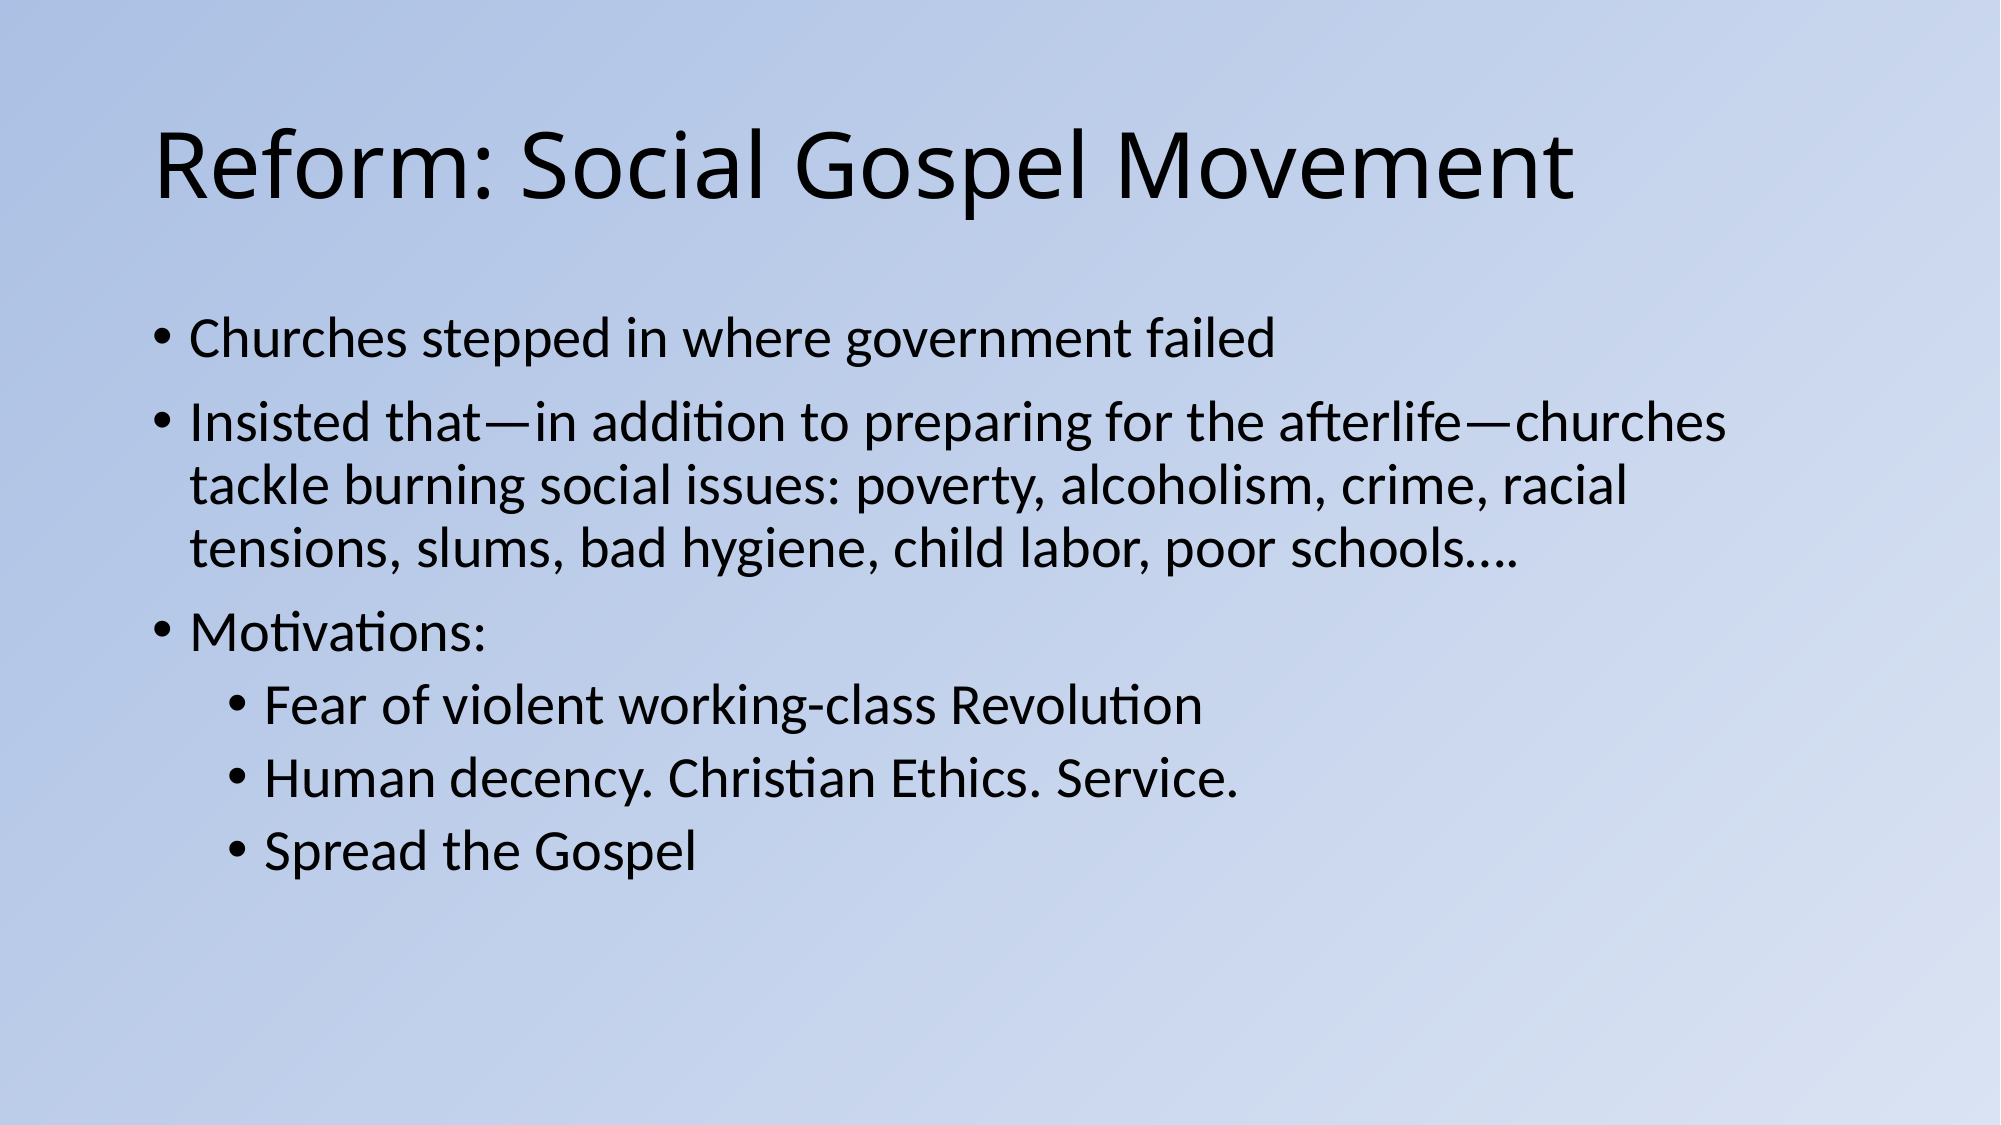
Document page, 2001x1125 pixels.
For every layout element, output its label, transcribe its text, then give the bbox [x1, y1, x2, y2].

list Churches stepped in where government failed Insisted that—in addition to preparing for the afterlife—churches tackle burning social issues: poverty, alcoholism, crime, racial tensions, slums, bad hygiene, child labor, poor schools…. Motivations: Fear of violent working-class Revolution Human decency. Christian Ethics. Service. Spread the Gospel [137, 300, 1863, 1051]
title Reform: Social Gospel Movement [137, 59, 1863, 278]
